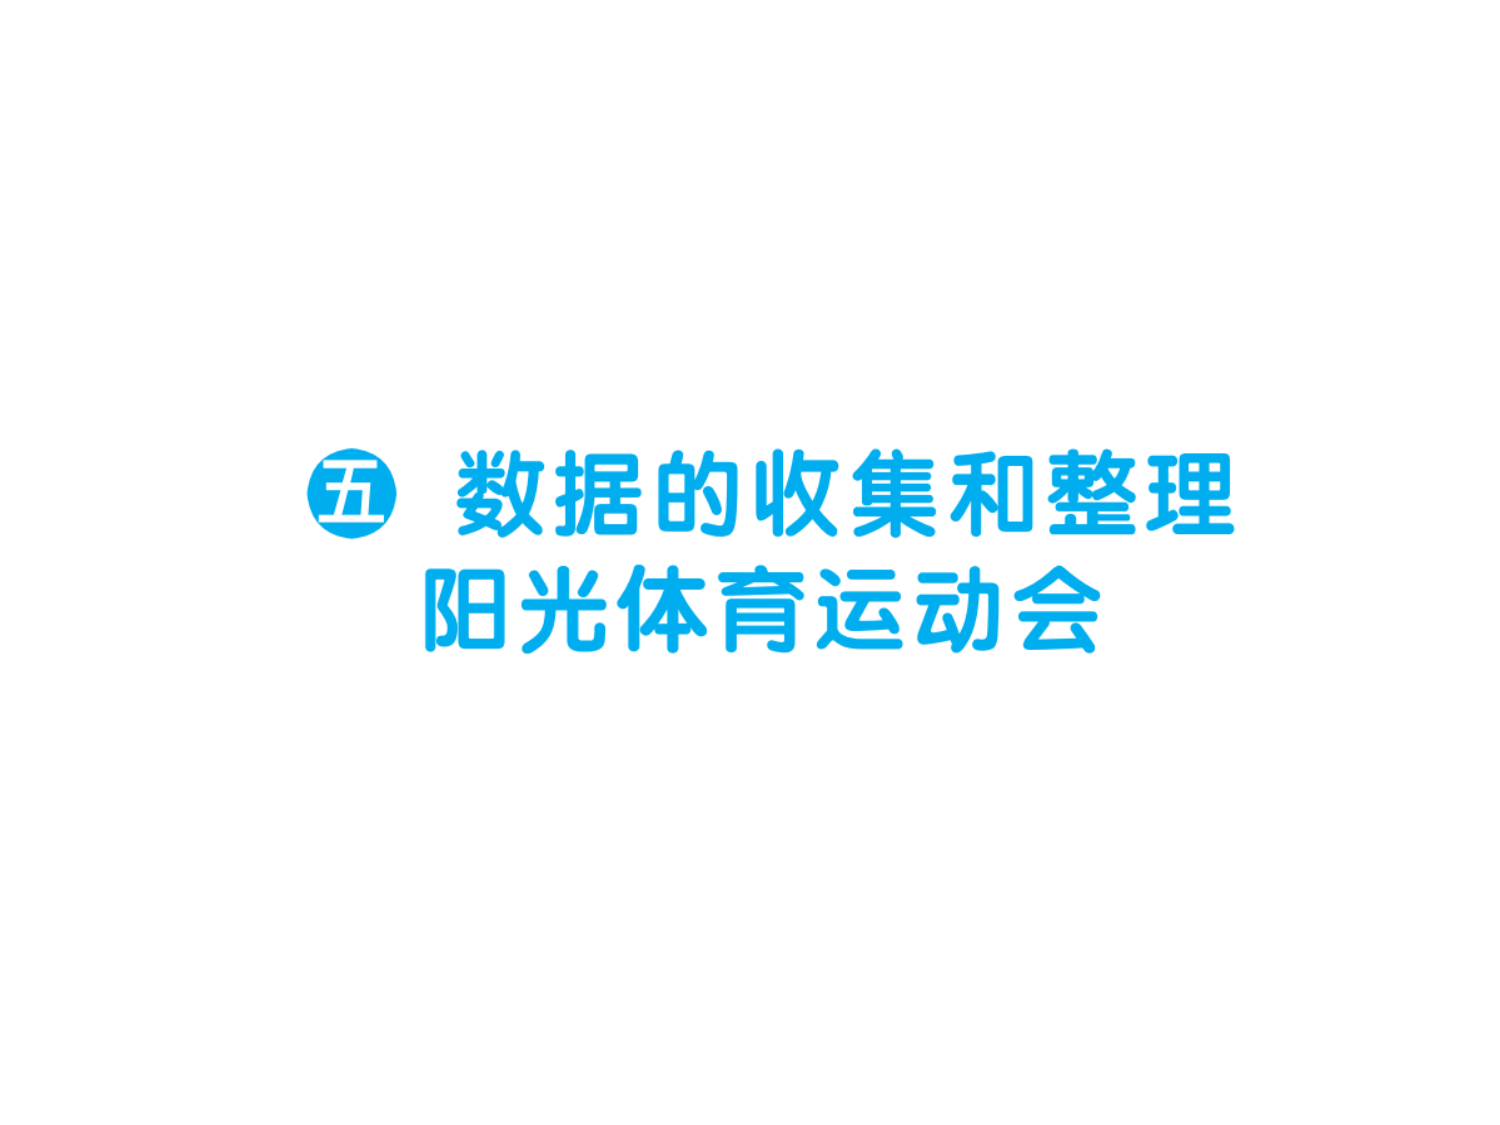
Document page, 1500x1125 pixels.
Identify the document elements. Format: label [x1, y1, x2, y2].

picture [289, 432, 1265, 671]
